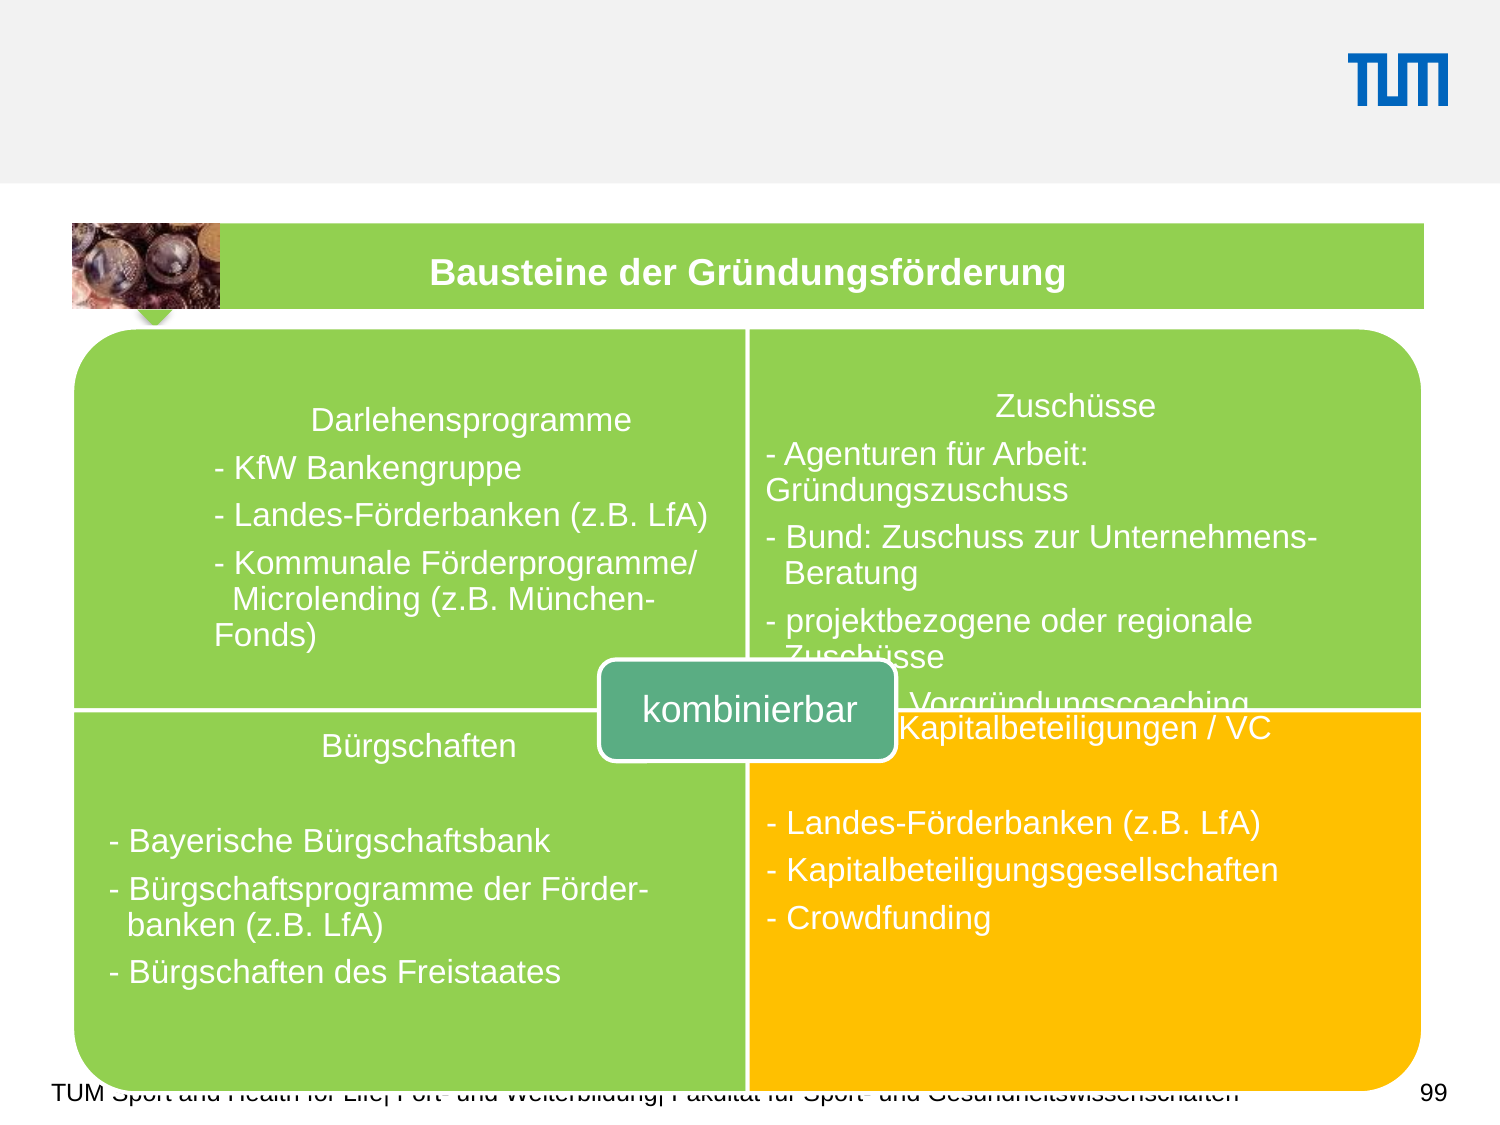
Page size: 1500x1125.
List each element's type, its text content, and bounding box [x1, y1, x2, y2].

text_box 99 [1111, 1061, 1448, 1122]
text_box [71, 327, 1424, 1094]
list Bausteine der Gründungsförderung [222, 223, 1424, 309]
picture [72, 222, 220, 310]
